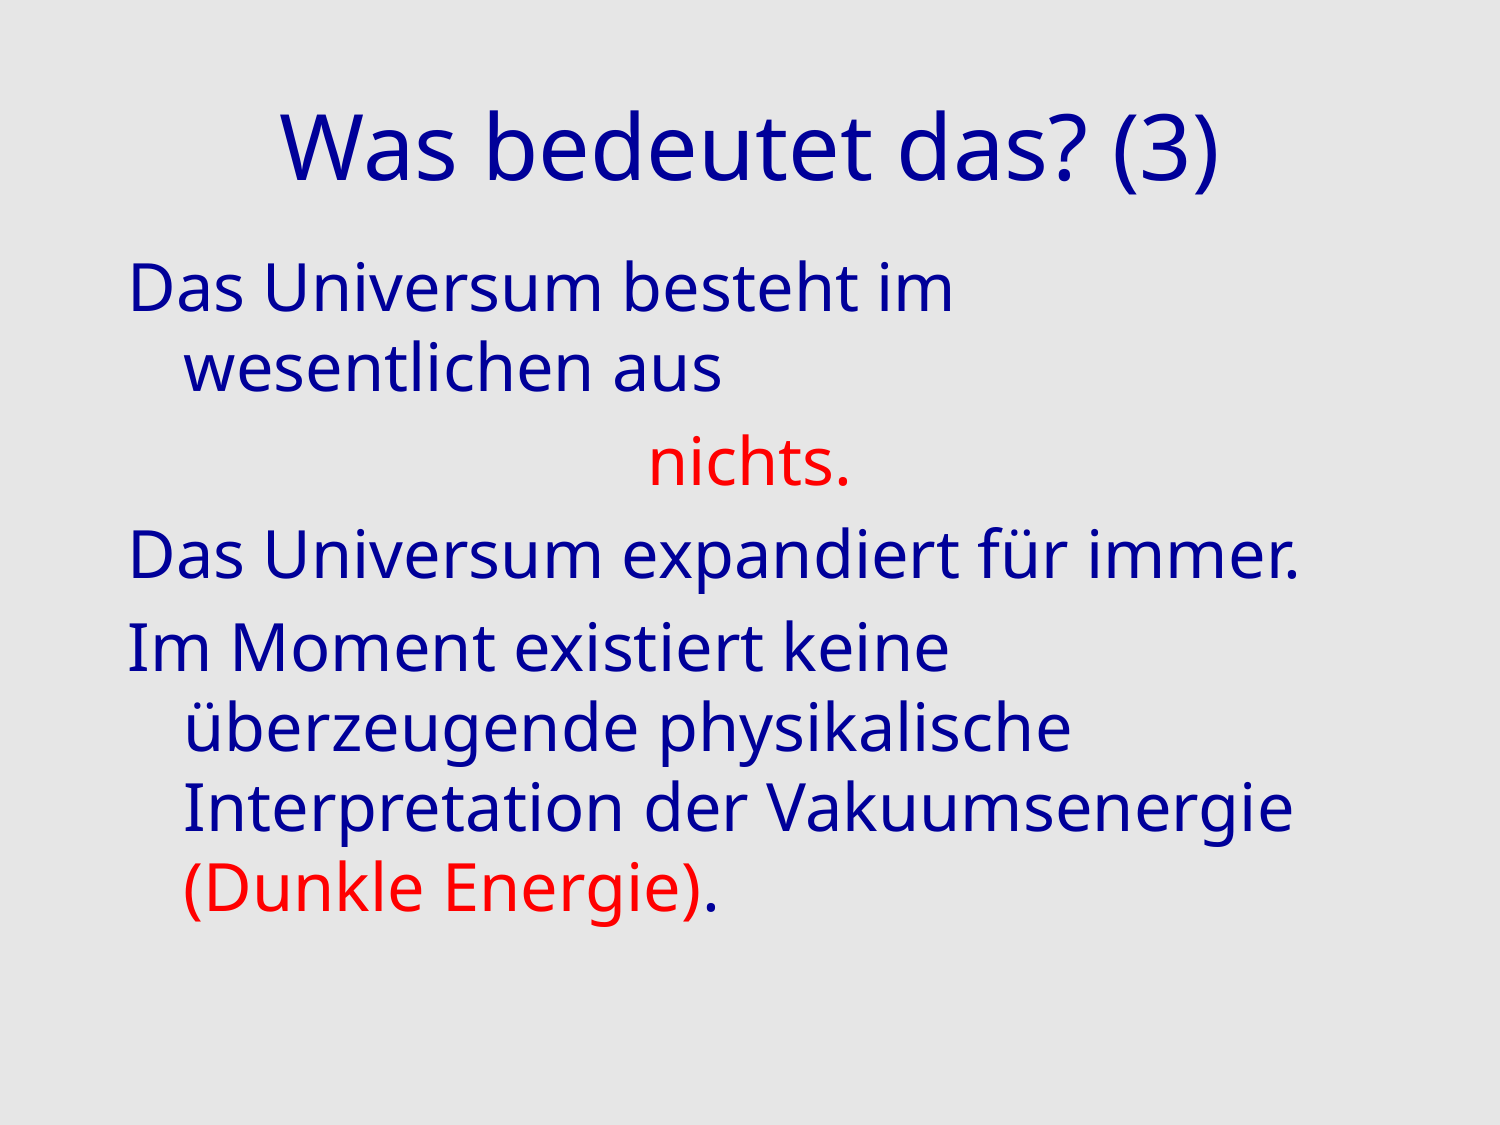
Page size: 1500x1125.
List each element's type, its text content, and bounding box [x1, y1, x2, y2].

title Was bedeutet das? (3) [112, 49, 1388, 237]
list Das Universum besteht im wesentlichen aus nichts. Das Universum expandiert für immer. Im Moment existiert keine überzeugende physikalische Interpretation der Vakuumsenergie (Dunkle Energie). [112, 237, 1388, 1038]
